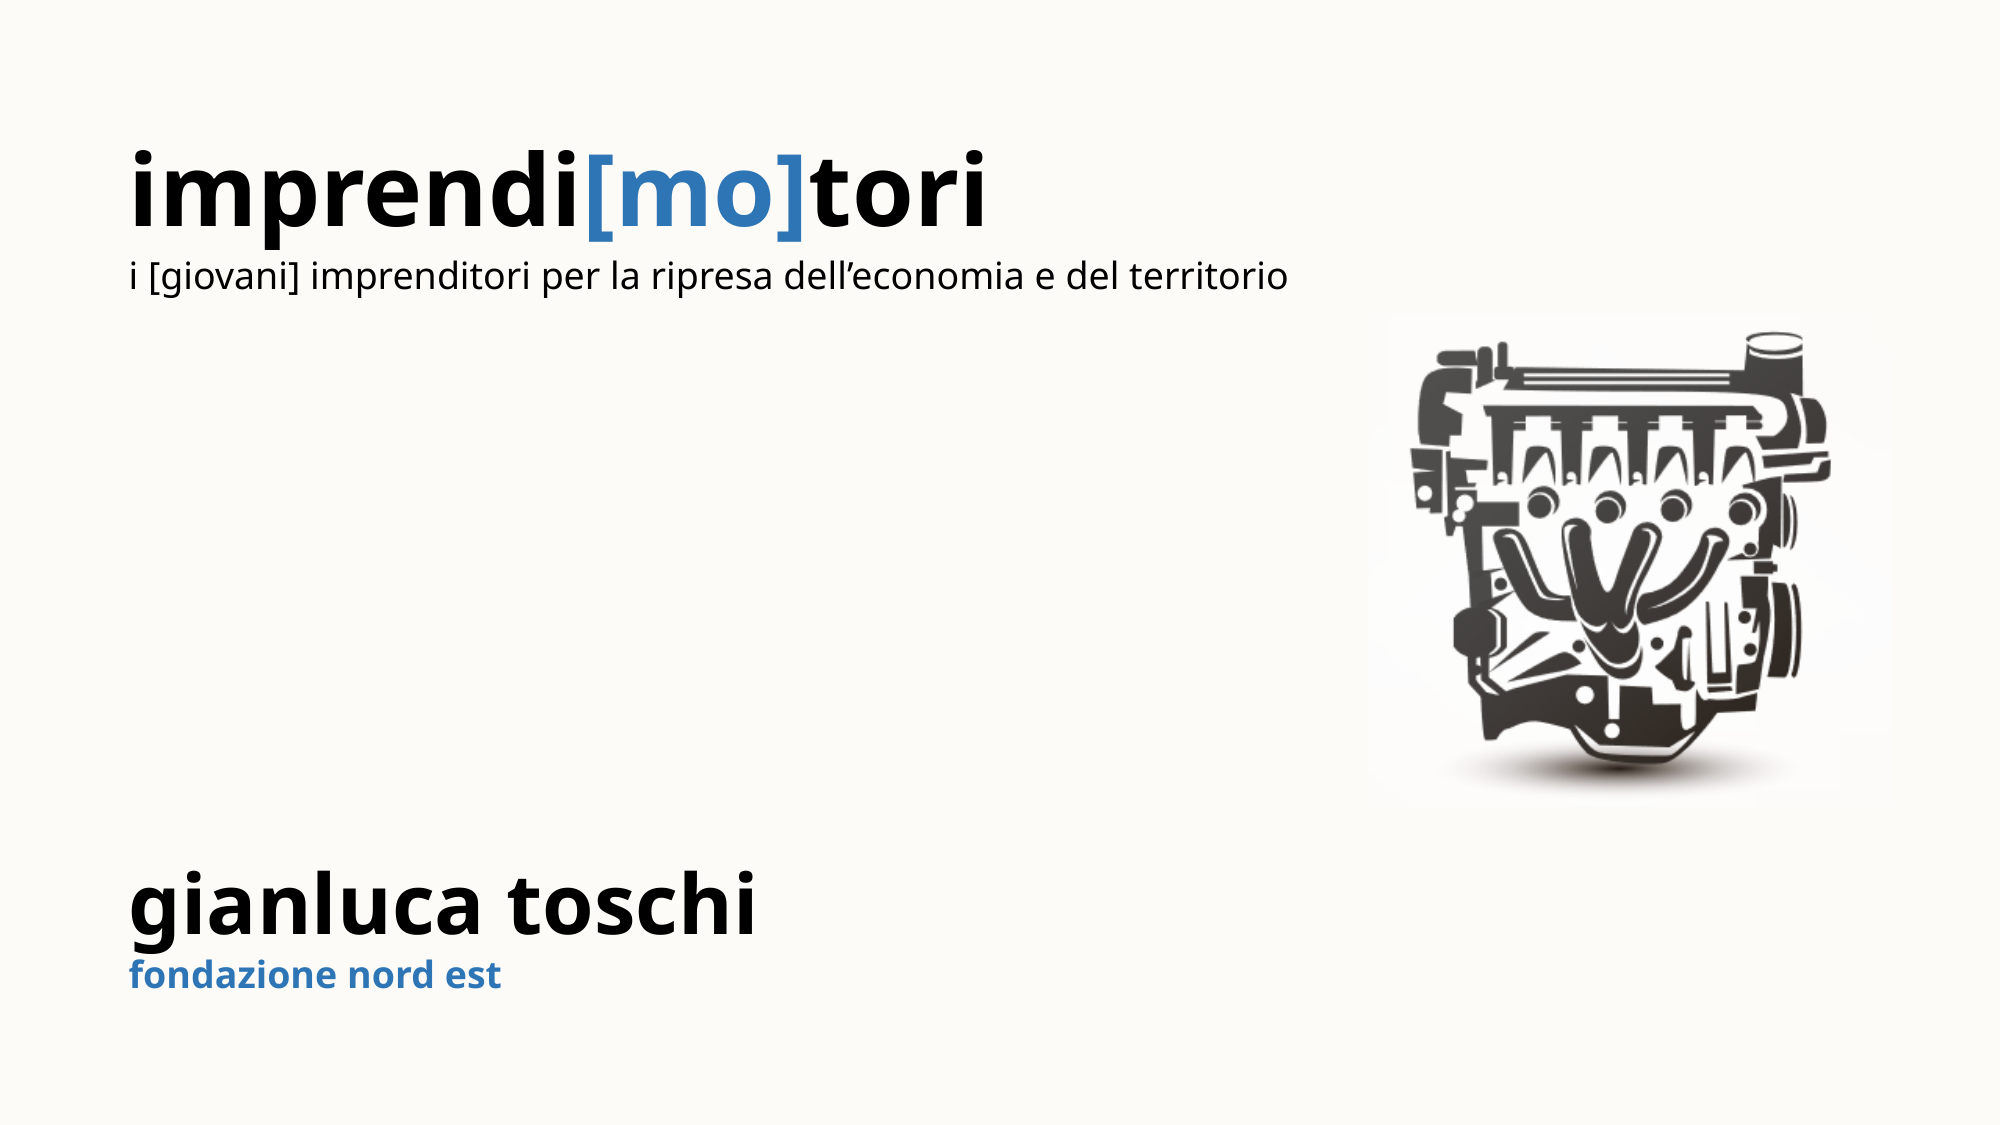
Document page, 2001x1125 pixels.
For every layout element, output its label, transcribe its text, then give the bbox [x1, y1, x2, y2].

text_box imprendi[mo]tori [113, 119, 1210, 255]
text_box i [giovani] imprenditori per la ripresa dell’economia e del territorio [113, 244, 1369, 304]
picture [1368, 317, 1892, 807]
text_box gianluca toschi fondazione nord est [113, 843, 1210, 1004]
